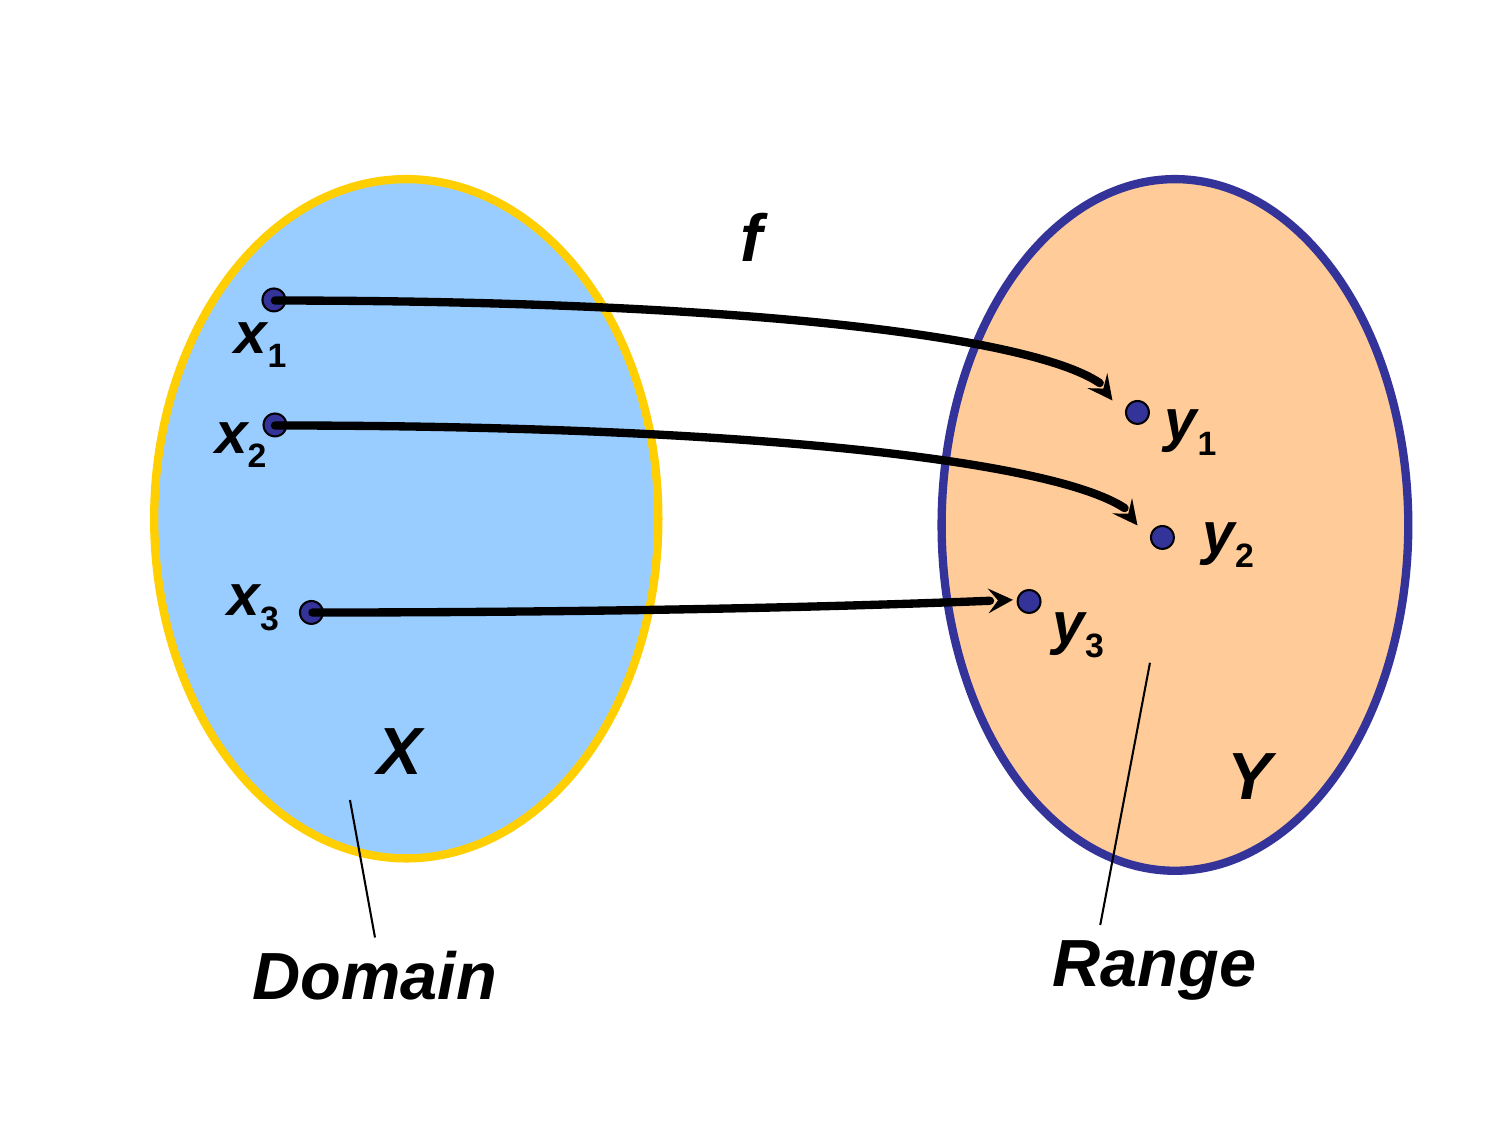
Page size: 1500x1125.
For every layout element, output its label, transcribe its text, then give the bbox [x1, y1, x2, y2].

text_box [313, 613, 323, 624]
text_box x1 [219, 287, 320, 383]
text_box [941, 179, 1409, 871]
text_box x2 [200, 387, 300, 483]
text_box X [362, 699, 500, 795]
text_box f [724, 187, 863, 283]
text_box Domain [237, 924, 825, 1020]
text_box y1 [1149, 375, 1300, 470]
text_box y3 [1037, 577, 1188, 673]
text_box [275, 425, 1139, 526]
text_box y2 [1187, 487, 1338, 583]
text_box [1150, 526, 1174, 549]
text_box [154, 291, 659, 859]
text_box x3 [212, 549, 313, 645]
text_box [274, 300, 1114, 401]
text_box [1017, 590, 1041, 613]
text_box [1126, 400, 1149, 424]
text_box [313, 562, 1013, 613]
text_box Range [1037, 912, 1388, 1008]
text_box [222, 179, 604, 307]
text_box Y [1212, 724, 1325, 820]
